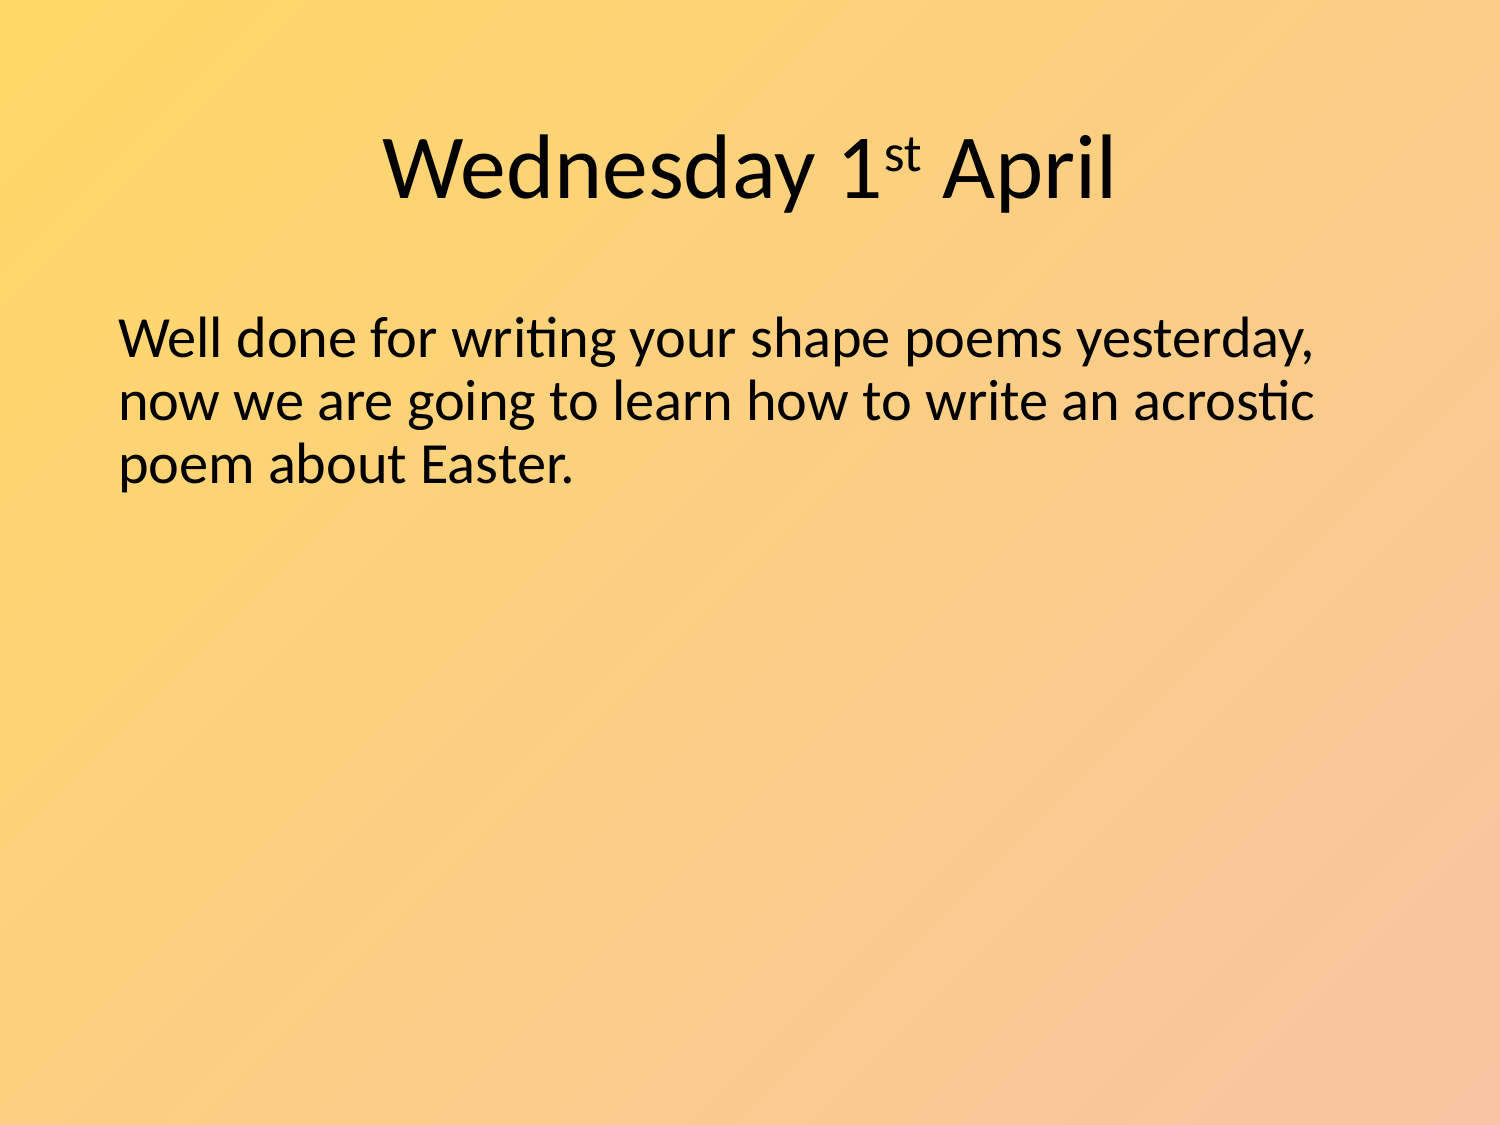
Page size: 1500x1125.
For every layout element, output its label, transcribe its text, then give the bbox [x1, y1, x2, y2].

list Well done for writing your shape poems yesterday, now we are going to learn how to write an acrostic poem about Easter. [103, 299, 1397, 1014]
title Wednesday 1st April [103, 59, 1397, 278]
